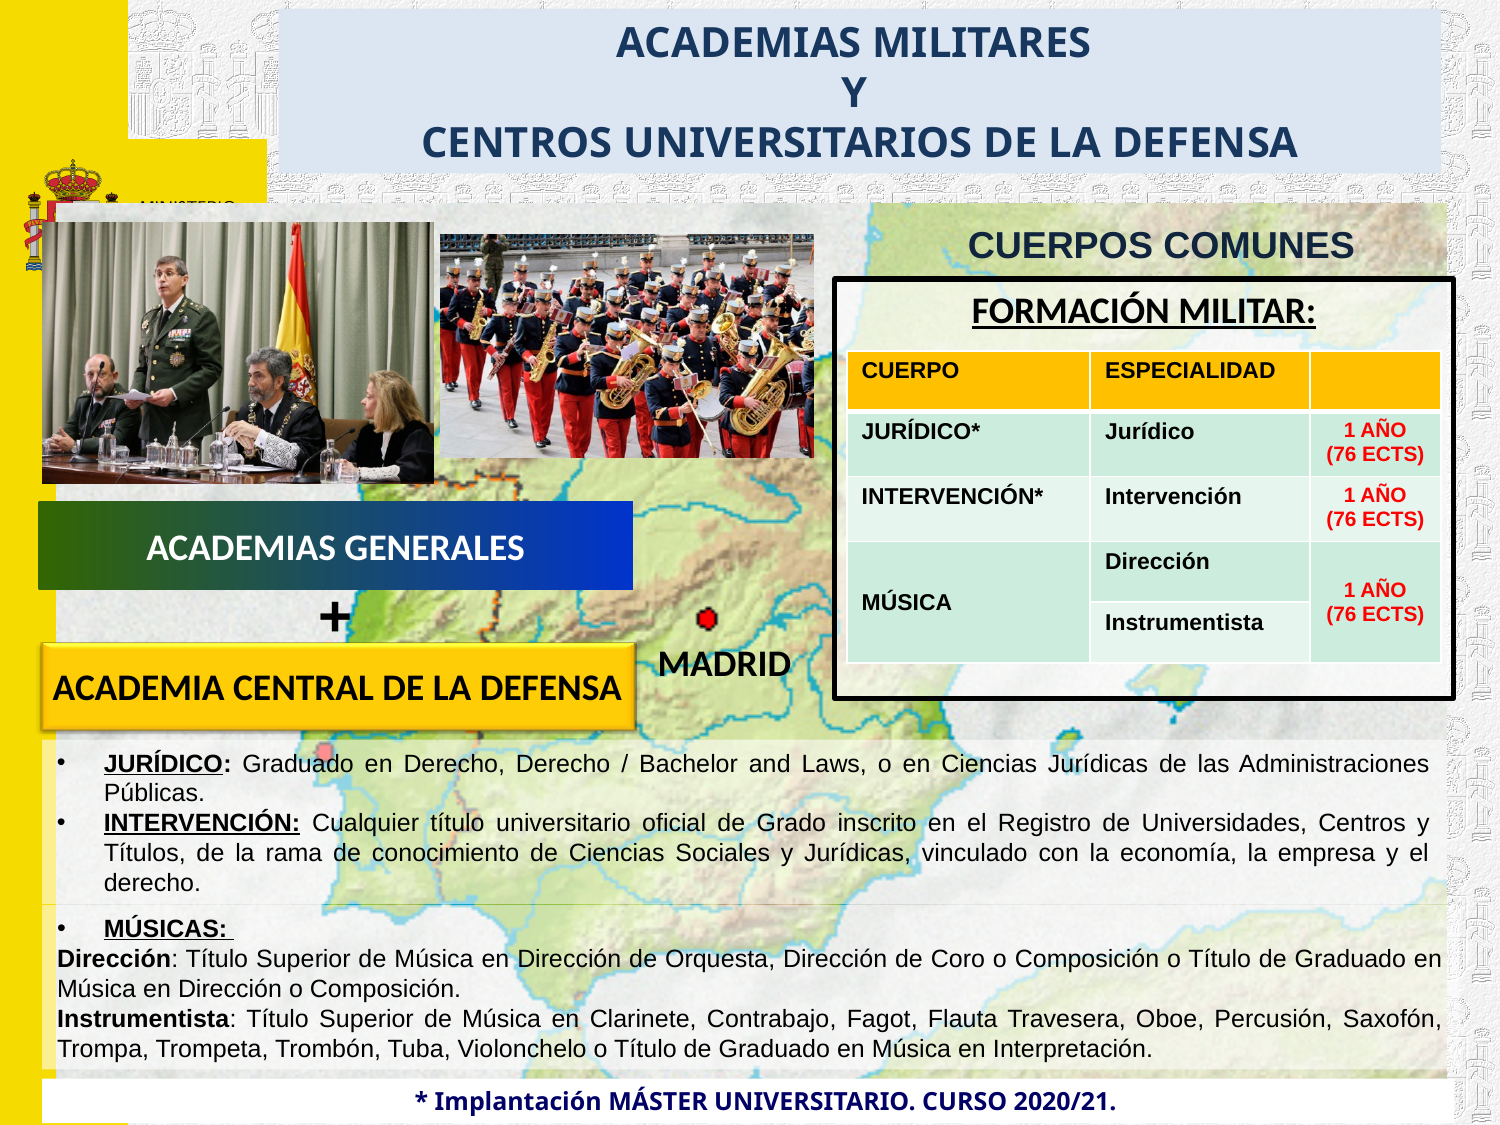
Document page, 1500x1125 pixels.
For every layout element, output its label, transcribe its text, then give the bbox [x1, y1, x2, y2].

text_box ACADEMIAS MILITARES Y CENTROS UNIVERSITARIOS DE LA DEFENSA [278, 8, 1442, 174]
text_box * Implantación MÁSTER UNIVERSITARIO. CURSO 2020/21. [40, 1076, 1457, 1125]
picture [0, 0, 1500, 1125]
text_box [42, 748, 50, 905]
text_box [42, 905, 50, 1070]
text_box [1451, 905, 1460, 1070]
text_box [38, 501, 50, 590]
